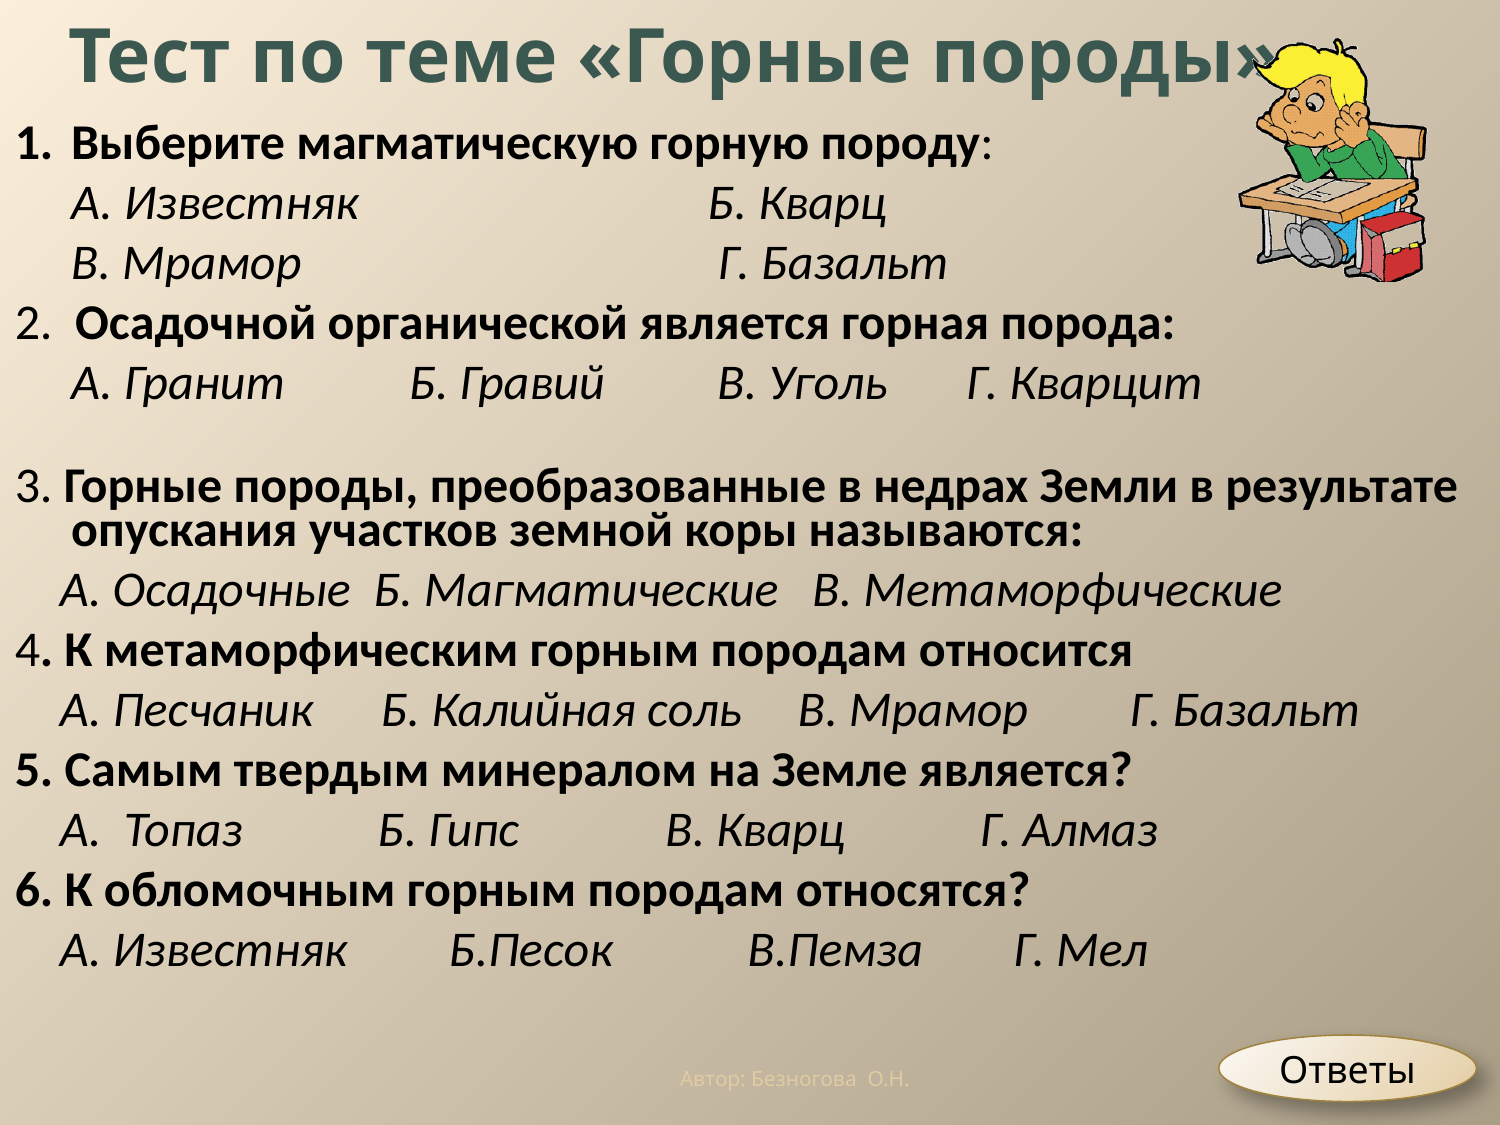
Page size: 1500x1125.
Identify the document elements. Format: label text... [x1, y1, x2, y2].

text_box Выберите магматическую горную породу: А. Известняк Б. Кварц В. Мрамор Г. Базальт 2. Осадочной органической является горная порода: А. Гранит Б. Гравий В. Уголь Г. Кварцит 3. Горные породы, преобразованные в недрах Земли в результате опускания участков земной коры называются: А. Осадочные Б. Магматические В. Метаморфические 4. К метаморфическим горным породам относится А. Песчаник Б. Калийная соль В. Мрамор Г. Базальт 5. Самым твердым минералом на Земле является? А. Топаз Б. Гипс В. Кварц Г. Алмаз 6. К обломочным горным породам относятся? А. Известняк Б.Песок В.Пемза Г. Мел [0, 101, 1500, 1044]
text_box Ответы [1217, 1034, 1478, 1103]
picture [1195, 23, 1478, 282]
title Тест по теме «Горные породы» [0, 0, 1350, 101]
text_box Автор: Безногова О.Н. [665, 1058, 925, 1099]
